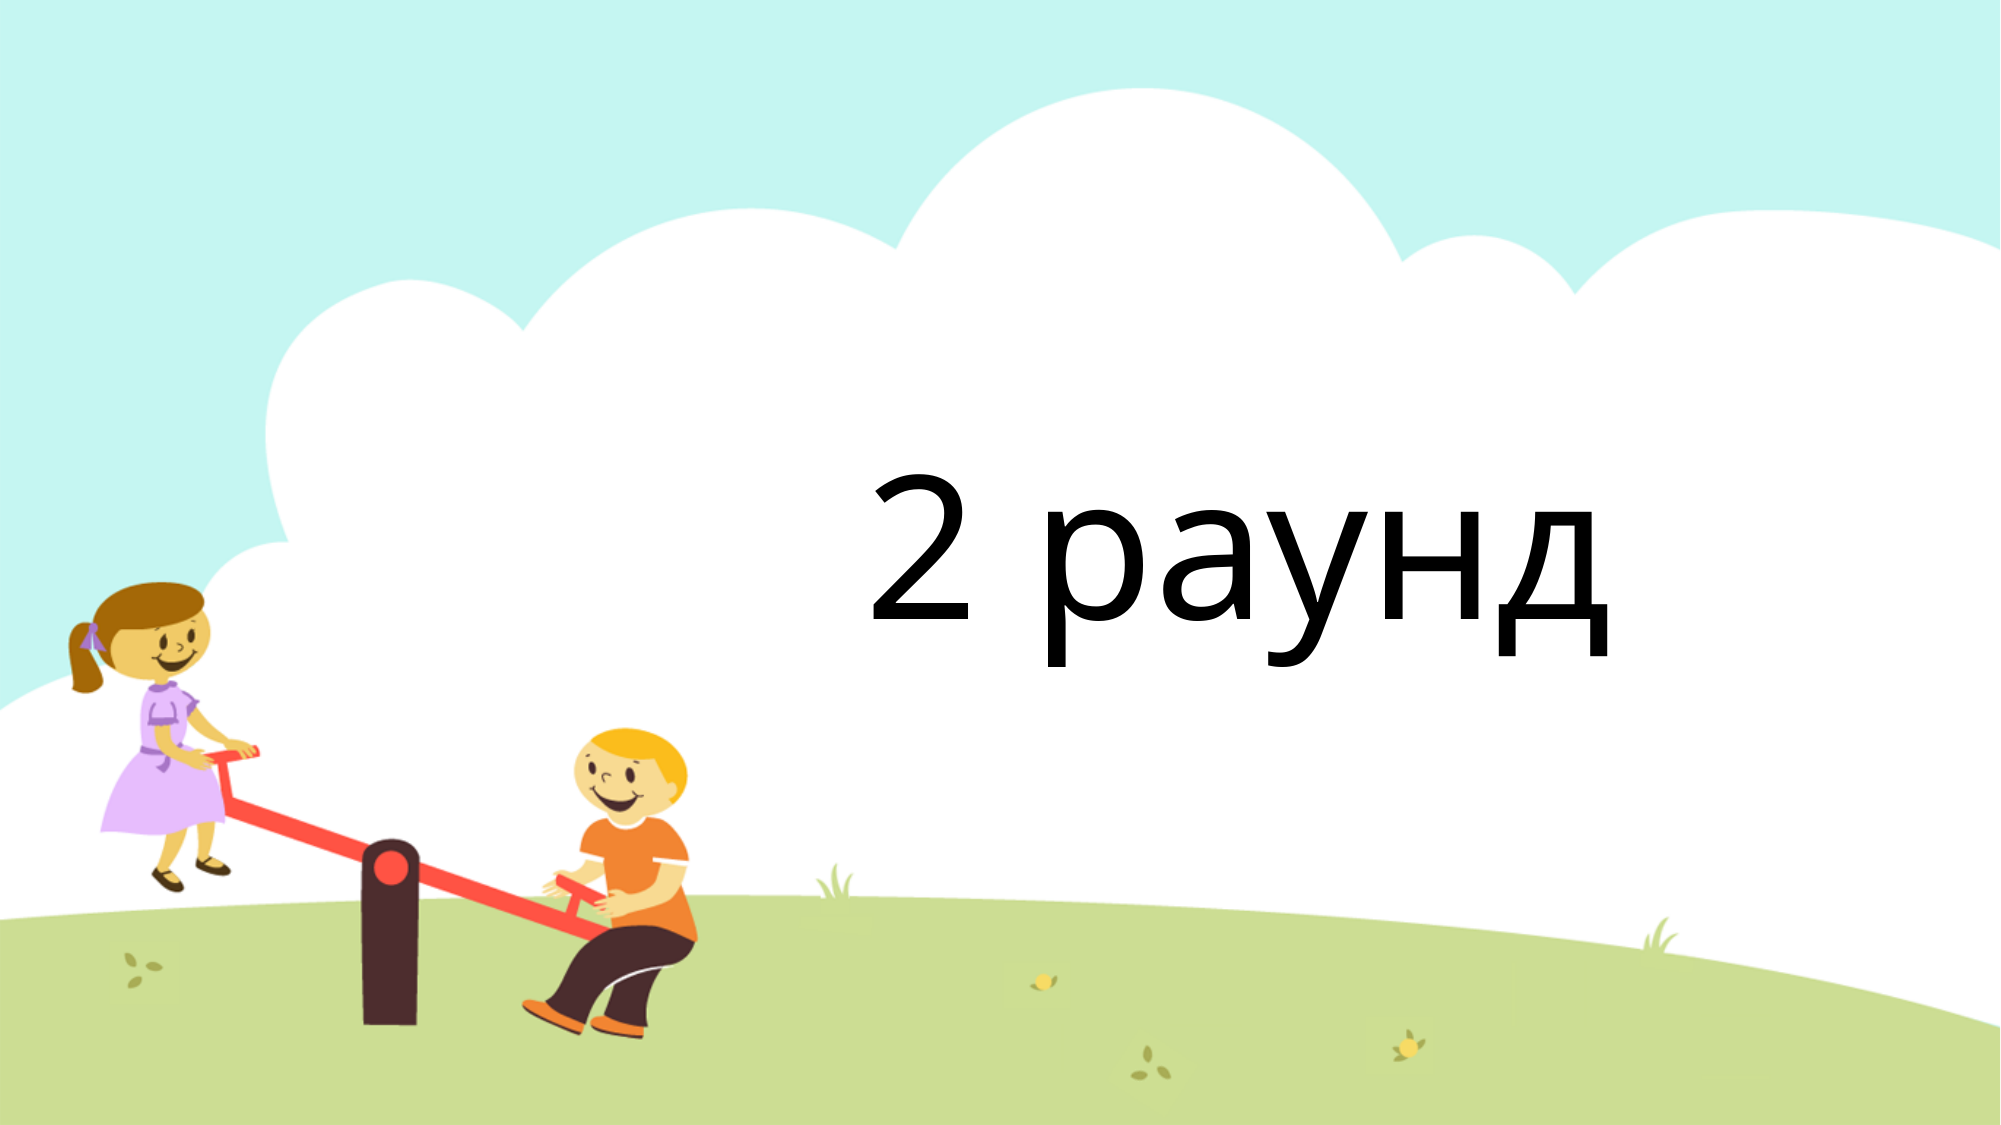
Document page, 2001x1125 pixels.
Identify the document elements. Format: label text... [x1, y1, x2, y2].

picture [0, 0, 2001, 1125]
title 2 раунд [849, 262, 1900, 671]
